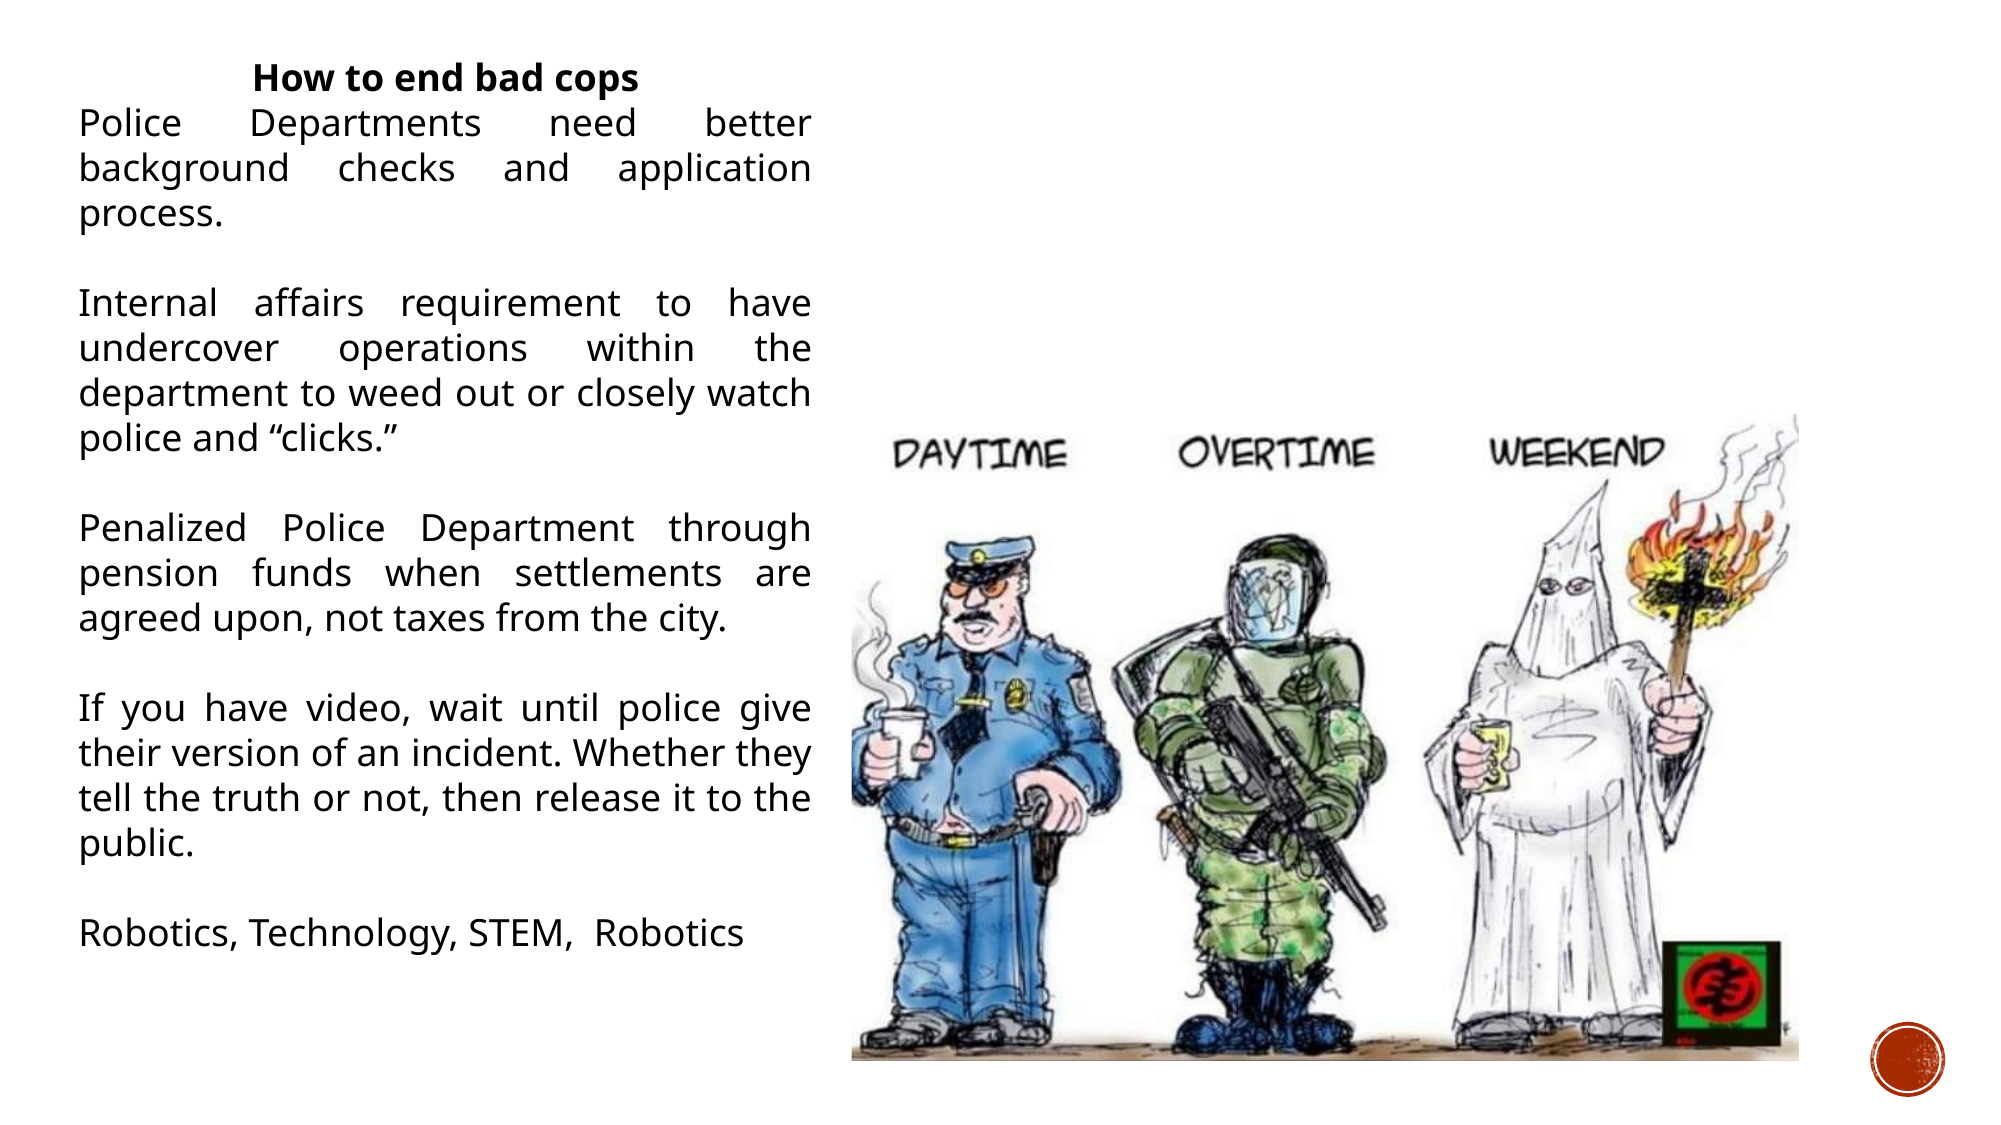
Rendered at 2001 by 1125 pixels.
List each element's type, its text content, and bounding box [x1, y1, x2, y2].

text_box How to end bad cops Police Departments need better background checks and application process. Internal affairs requirement to have undercover operations within the department to weed out or closely watch police and “clicks.” Penalized Police Department through pension funds when settlements are agreed upon, not taxes from the city. If you have video, wait until police give their version of an incident. Whether they tell the truth or not, then release it to the public. Robotics, Technology, STEM, Robotics [63, 46, 828, 1051]
picture [851, 414, 1799, 1061]
